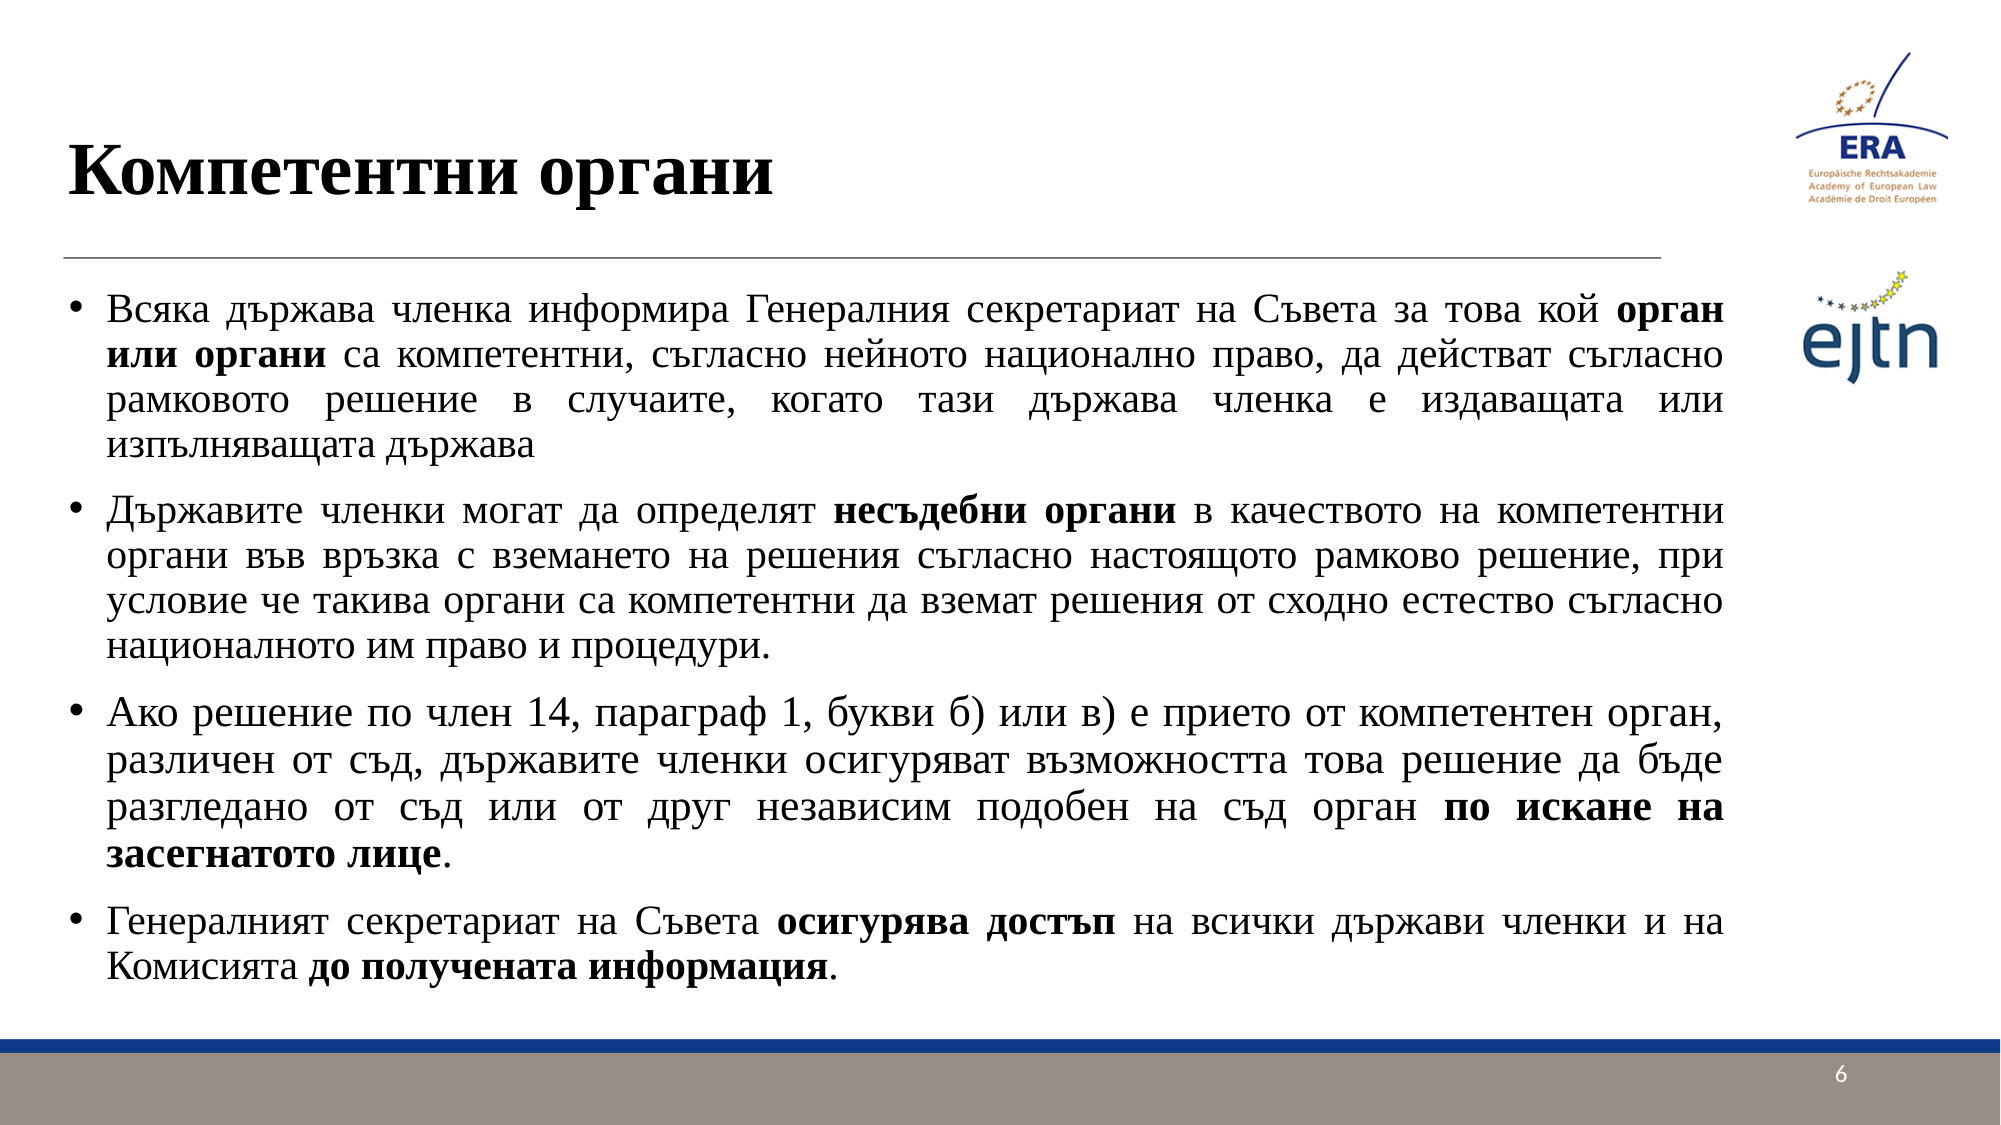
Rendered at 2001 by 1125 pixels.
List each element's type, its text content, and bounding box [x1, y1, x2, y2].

list Всяка държава членка информира Генералния секретариат на Съвета за това кой орган или органи са компетентни, съгласно нейното национално право, да действат съгласно рамковото решение в случаите, когато тази държава членка е издаващата или изпълняващата държава Държавите членки могат да определят несъдебни органи в качеството на компетентни органи във връзка с вземането на решения съгласно настоящото рамково решение, при условие че такива органи са компетентни да вземат решения от сходно естество съгласно националното им право и процедури. Ако решение по член 14, параграф 1, букви б) или в) е прието от компетентен орган, различен от съд, държавите членки осигуряват възможността това решение да бъде разгледано от съд или от друг независим подобен на съд орган по искане на засегнатото лице. Генералният секретариат на Съвета осигурява достъп на всички държави членки и на Комисията до получената информация. [53, 278, 1740, 1000]
picture [0, 0, 2001, 1125]
title Компетентни органи [53, 76, 1843, 264]
slide_number 6 [1412, 1042, 1863, 1103]
